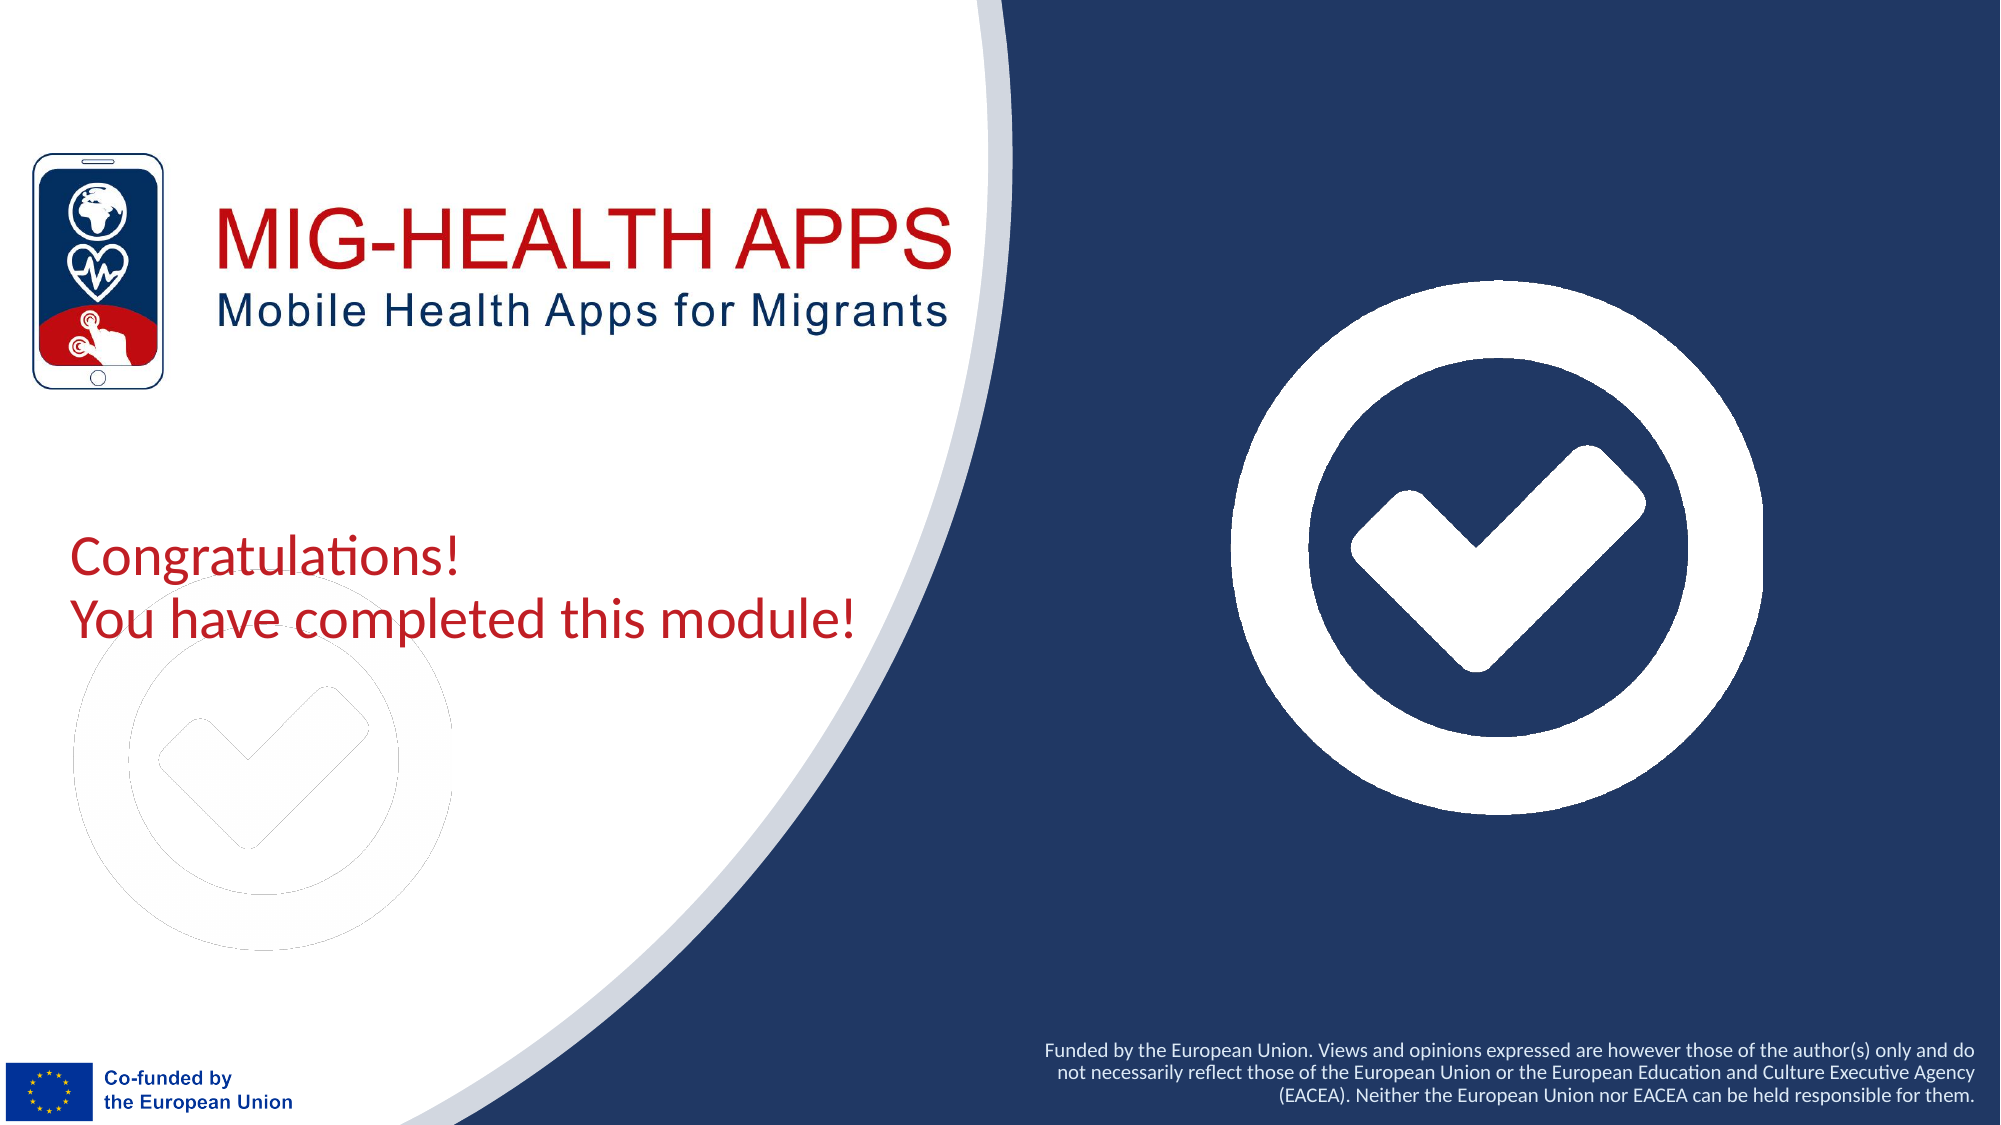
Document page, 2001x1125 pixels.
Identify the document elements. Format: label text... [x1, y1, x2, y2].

picture [1, 1058, 304, 1125]
picture [1226, 279, 1763, 816]
picture [70, 569, 452, 951]
text_box [402, 697, 874, 1125]
picture [32, 152, 952, 390]
text_box [0, 0, 989, 1125]
text_box Funded by the European Union. Views and opinions expressed are however those of the author(s) only and do not necessarily reflect those of the European Union or the European Education and Culture Executive Agency (EACEA). Neither the European Union nor EACEA can be held responsible for them. [997, 1021, 1991, 1125]
text_box [882, 0, 1013, 683]
text_box Congratulations! You have completed this module! [55, 479, 882, 697]
